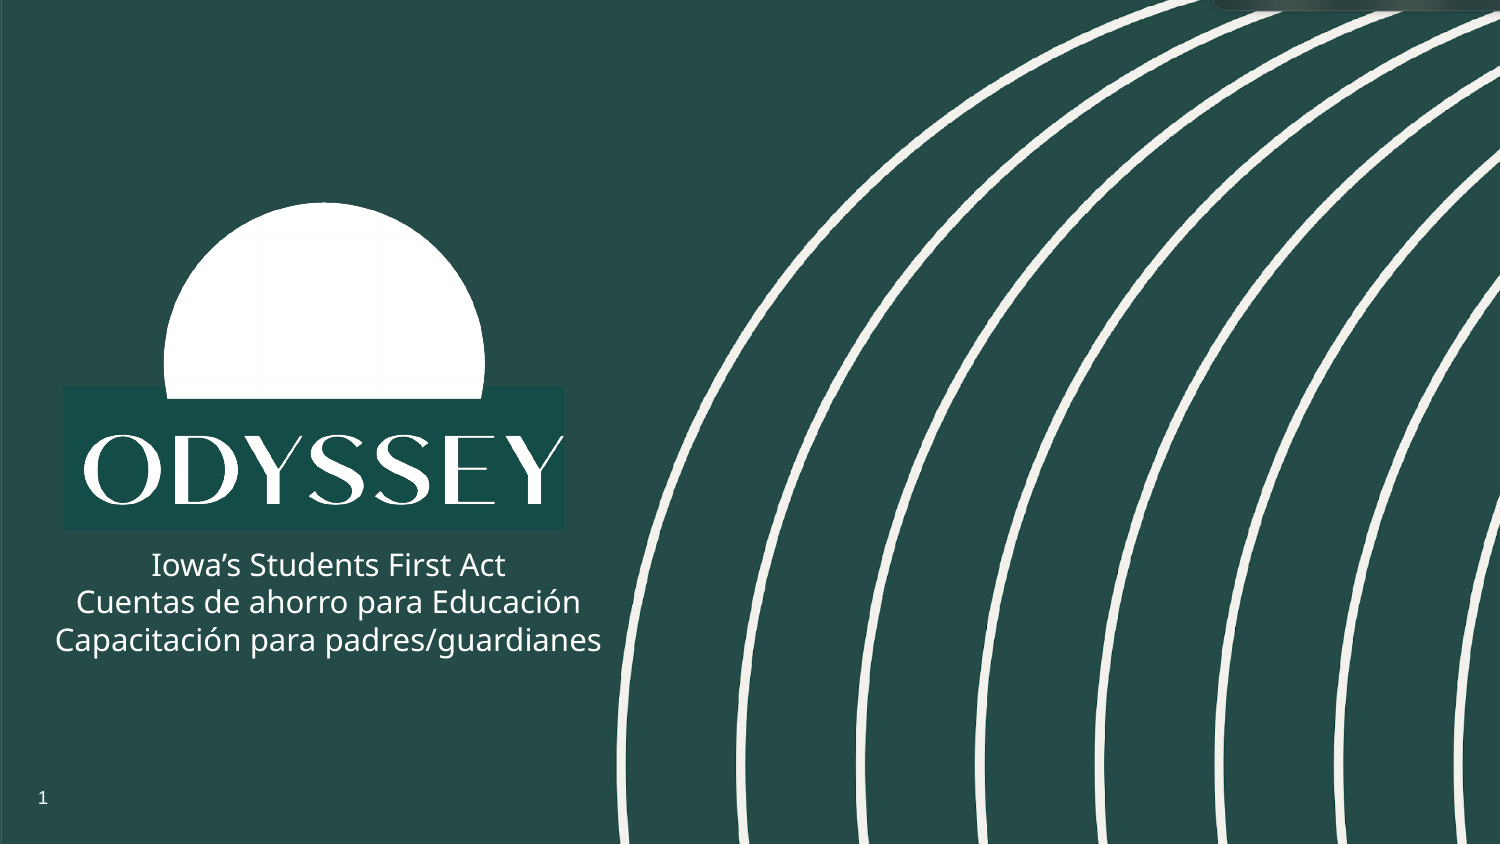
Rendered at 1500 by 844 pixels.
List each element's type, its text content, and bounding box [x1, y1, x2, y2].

slide_number 1 [10, 774, 76, 820]
text_box Iowa’s Students First Act Cuentas de ahorro para Educación Capacitación para padres/guardianes [0, 530, 669, 673]
picture [0, 0, 1500, 844]
